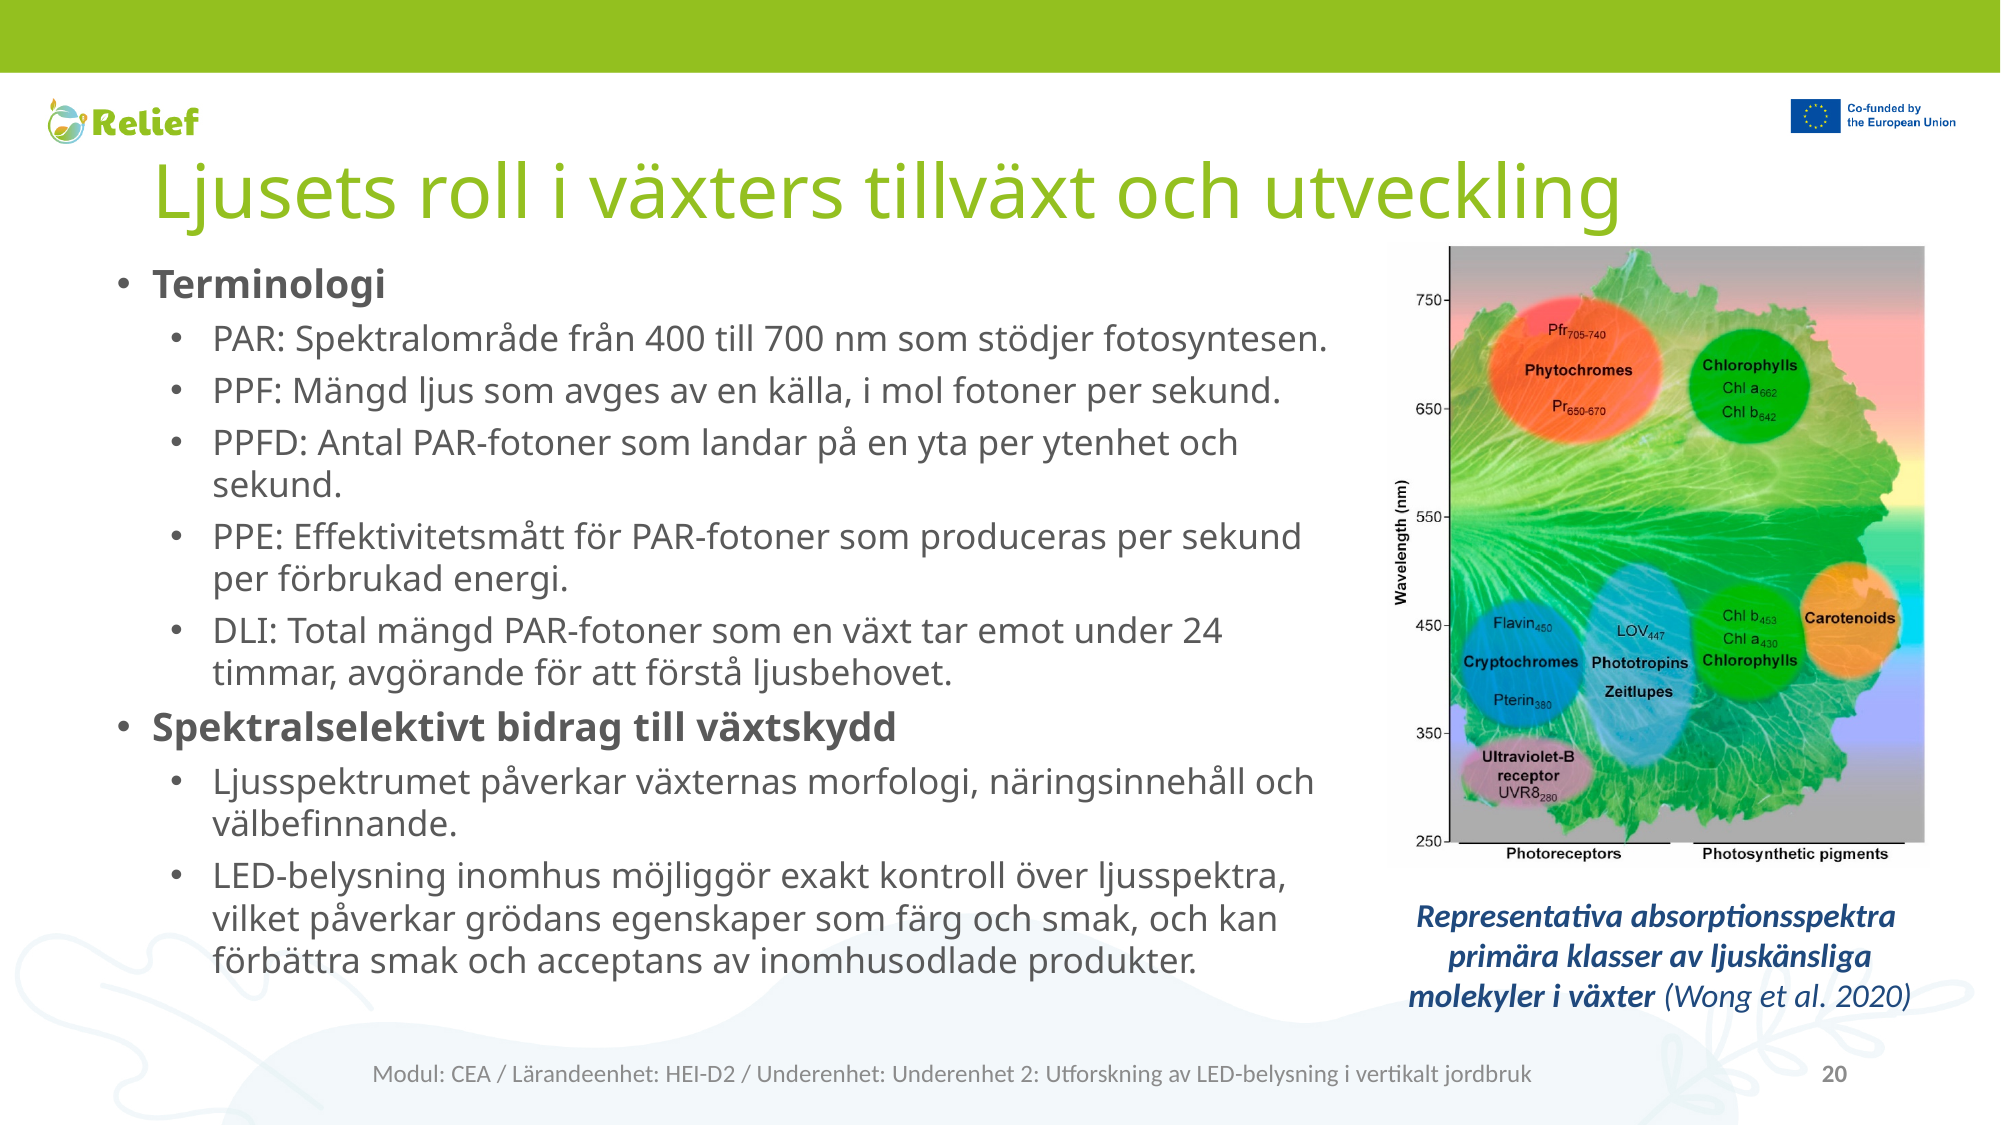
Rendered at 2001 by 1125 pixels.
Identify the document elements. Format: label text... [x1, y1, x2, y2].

footer Modul: CEA / Lärandeenhet: HEI-D2 / Underenhet: Underenhet 2: Utforskning av LED-belysning i vertikalt jordbruk [137, 1023, 1775, 1122]
title Ljusets roll i växters tillväxt och utveckling [137, 111, 1863, 278]
picture [0, 0, 2001, 1125]
list Terminologi PAR: Spektralområde från 400 till 700 nm som stödjer fotosyntesen. PPF: Mängd ljus som avges av en källa, i mol fotoner per sekund. PPFD: Antal PAR-fotoner som landar på en yta per ytenhet och sekund. PPE: Effektivitetsmått för PAR-fotoner som produceras per sekund per förbrukad energi. DLI: Total mängd PAR-fotoner som en växt tar emot under 24 timmar, avgörande för att förstå ljusbehovet. Spektralselektivt bidrag till växtskydd Ljusspektrumet påverkar växternas morfologi, näringsinnehåll och välbefinnande. LED-belysning inomhus möjliggör exakt kontroll över ljusspektra, vilket påverkar grödans egenskaper som färg och smak, och kan förbättra smak och acceptans av inomhusodlade produkter. [31, 251, 1356, 1076]
text_box Representativa absorptionsspektra primära klasser av ljuskänsliga molekyler i växter (Wong et al. 2020) [1379, 887, 1942, 1022]
slide_number 20 [1787, 1042, 1863, 1103]
